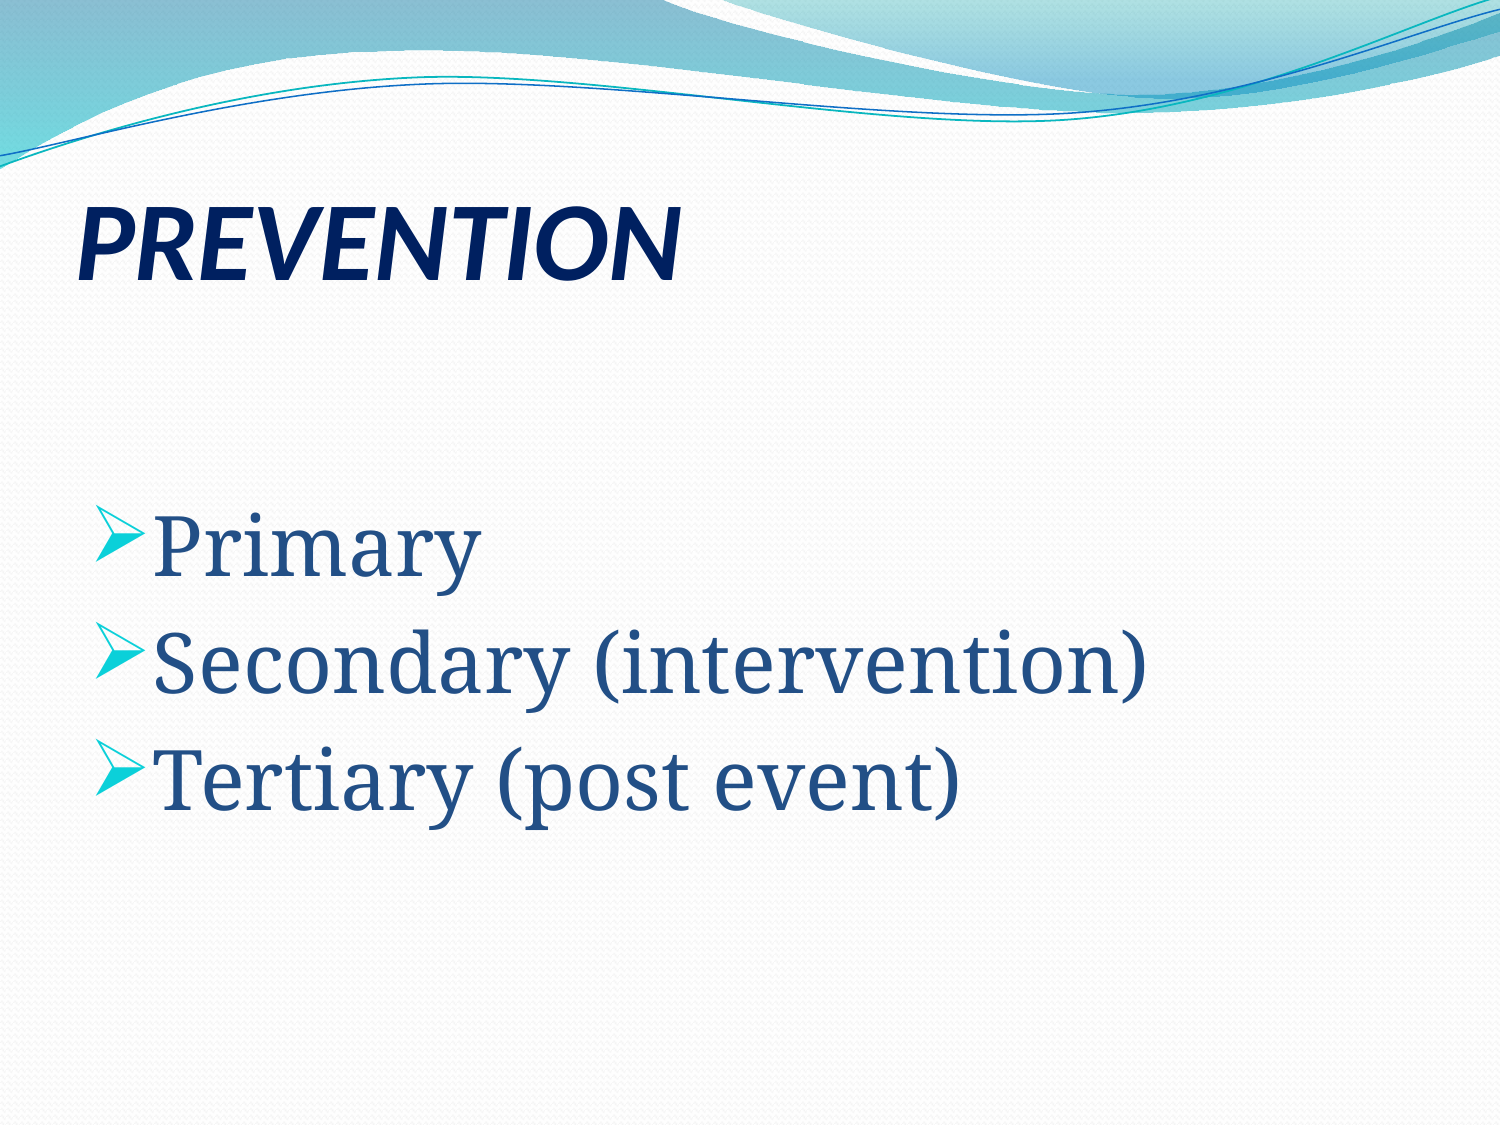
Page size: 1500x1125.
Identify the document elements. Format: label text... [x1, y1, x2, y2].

title PREVENTION [75, 115, 1425, 303]
list Primary Secondary (intervention) Tertiary (post event) [75, 317, 1425, 1038]
